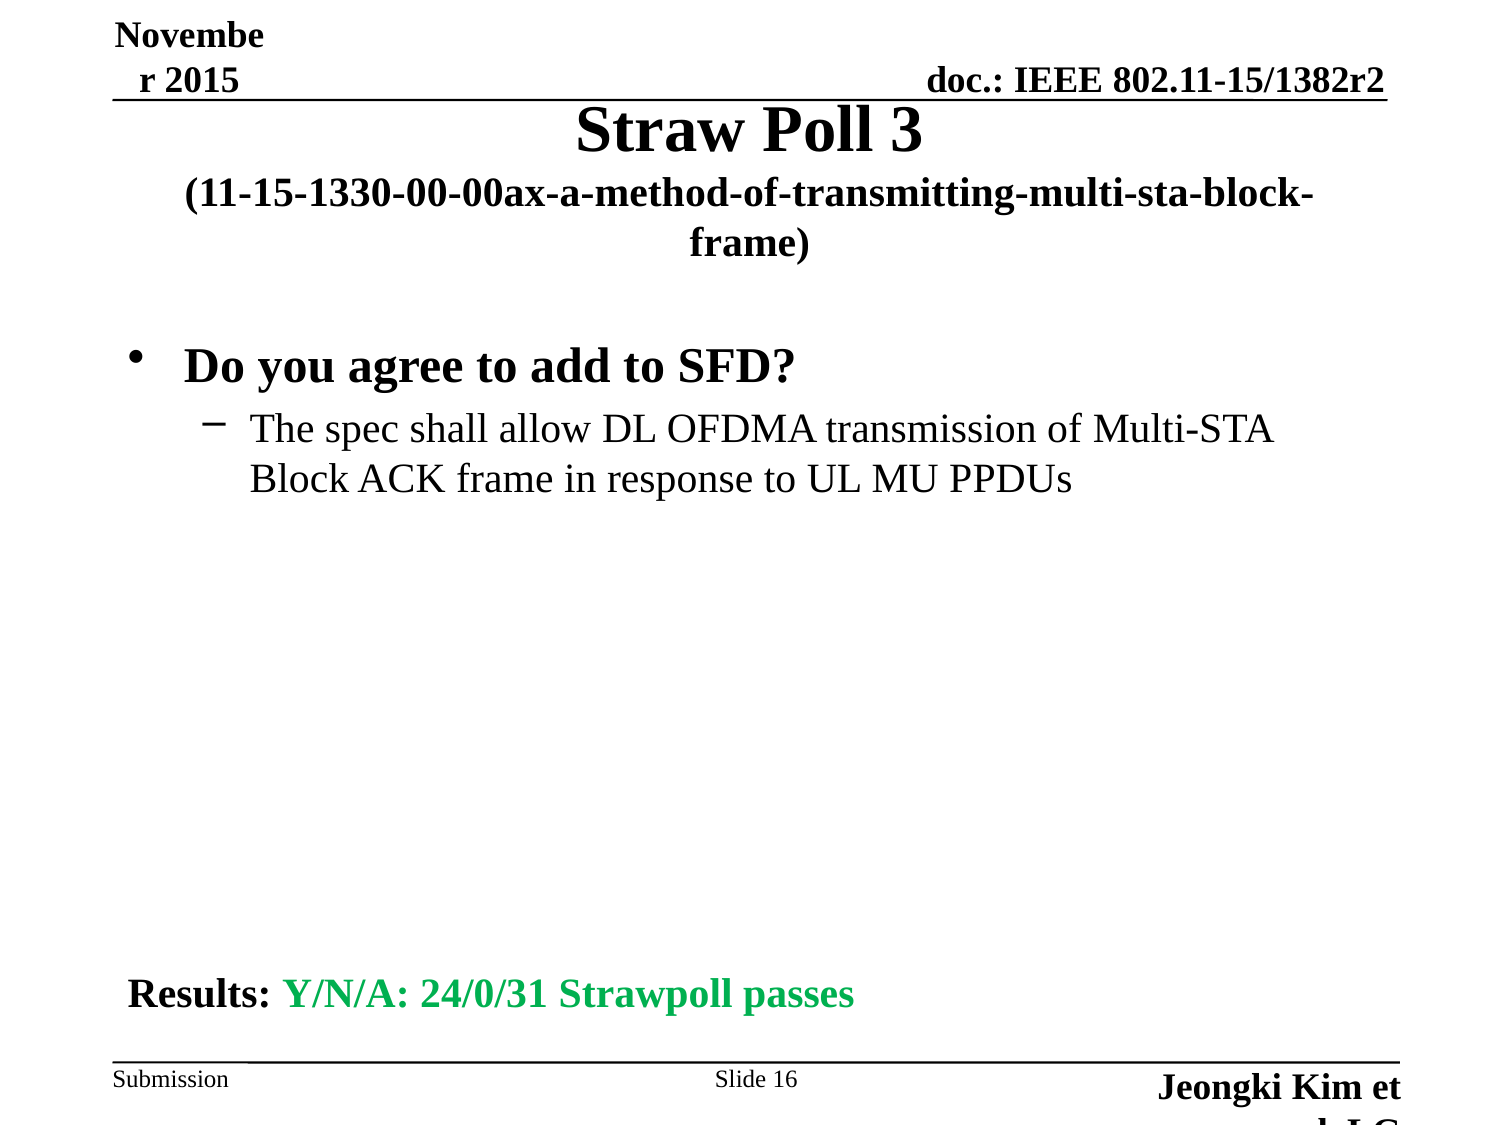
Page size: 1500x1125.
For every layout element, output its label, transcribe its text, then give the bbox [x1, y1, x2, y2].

slide_number Slide 16 [712, 1061, 800, 1093]
title Straw Poll 3 (11-15-1330-00-00ax-a-method-of-transmitting-multi-sta-block-frame) [112, 112, 1388, 288]
footer Jeongki Kim et al. LG Electronics [1122, 1061, 1402, 1093]
list Do you agree to add to SFD? The spec shall allow DL OFDMA transmission of Multi-STA Block ACK frame in response to UL MU PPDUs Results: Y/N/A: 24/0/31 Strawpoll passes [112, 324, 1388, 1000]
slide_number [114, 54, 265, 101]
